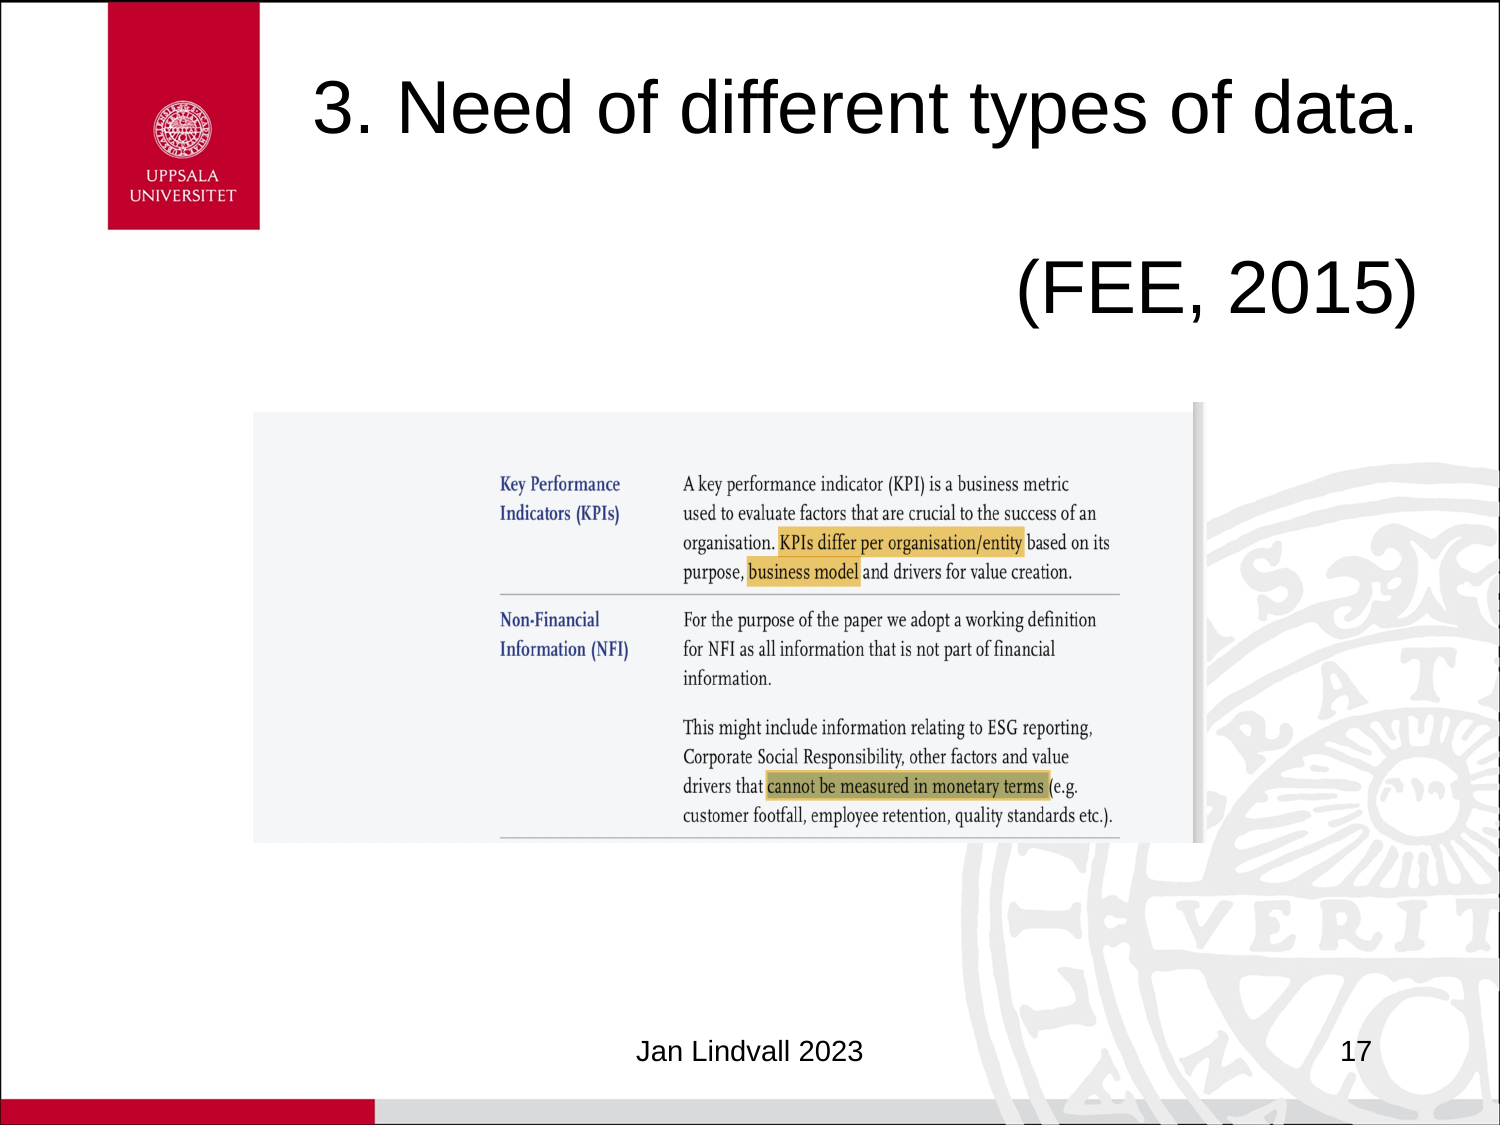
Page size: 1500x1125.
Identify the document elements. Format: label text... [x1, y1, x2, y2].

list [253, 402, 1207, 843]
picture [0, 0, 1500, 1125]
slide_number 17 [1074, 1024, 1388, 1101]
title 3. Need of different types of data. (FEE, 2015) [289, 99, 1436, 288]
footer Jan Lindvall 2023 [512, 1024, 988, 1101]
